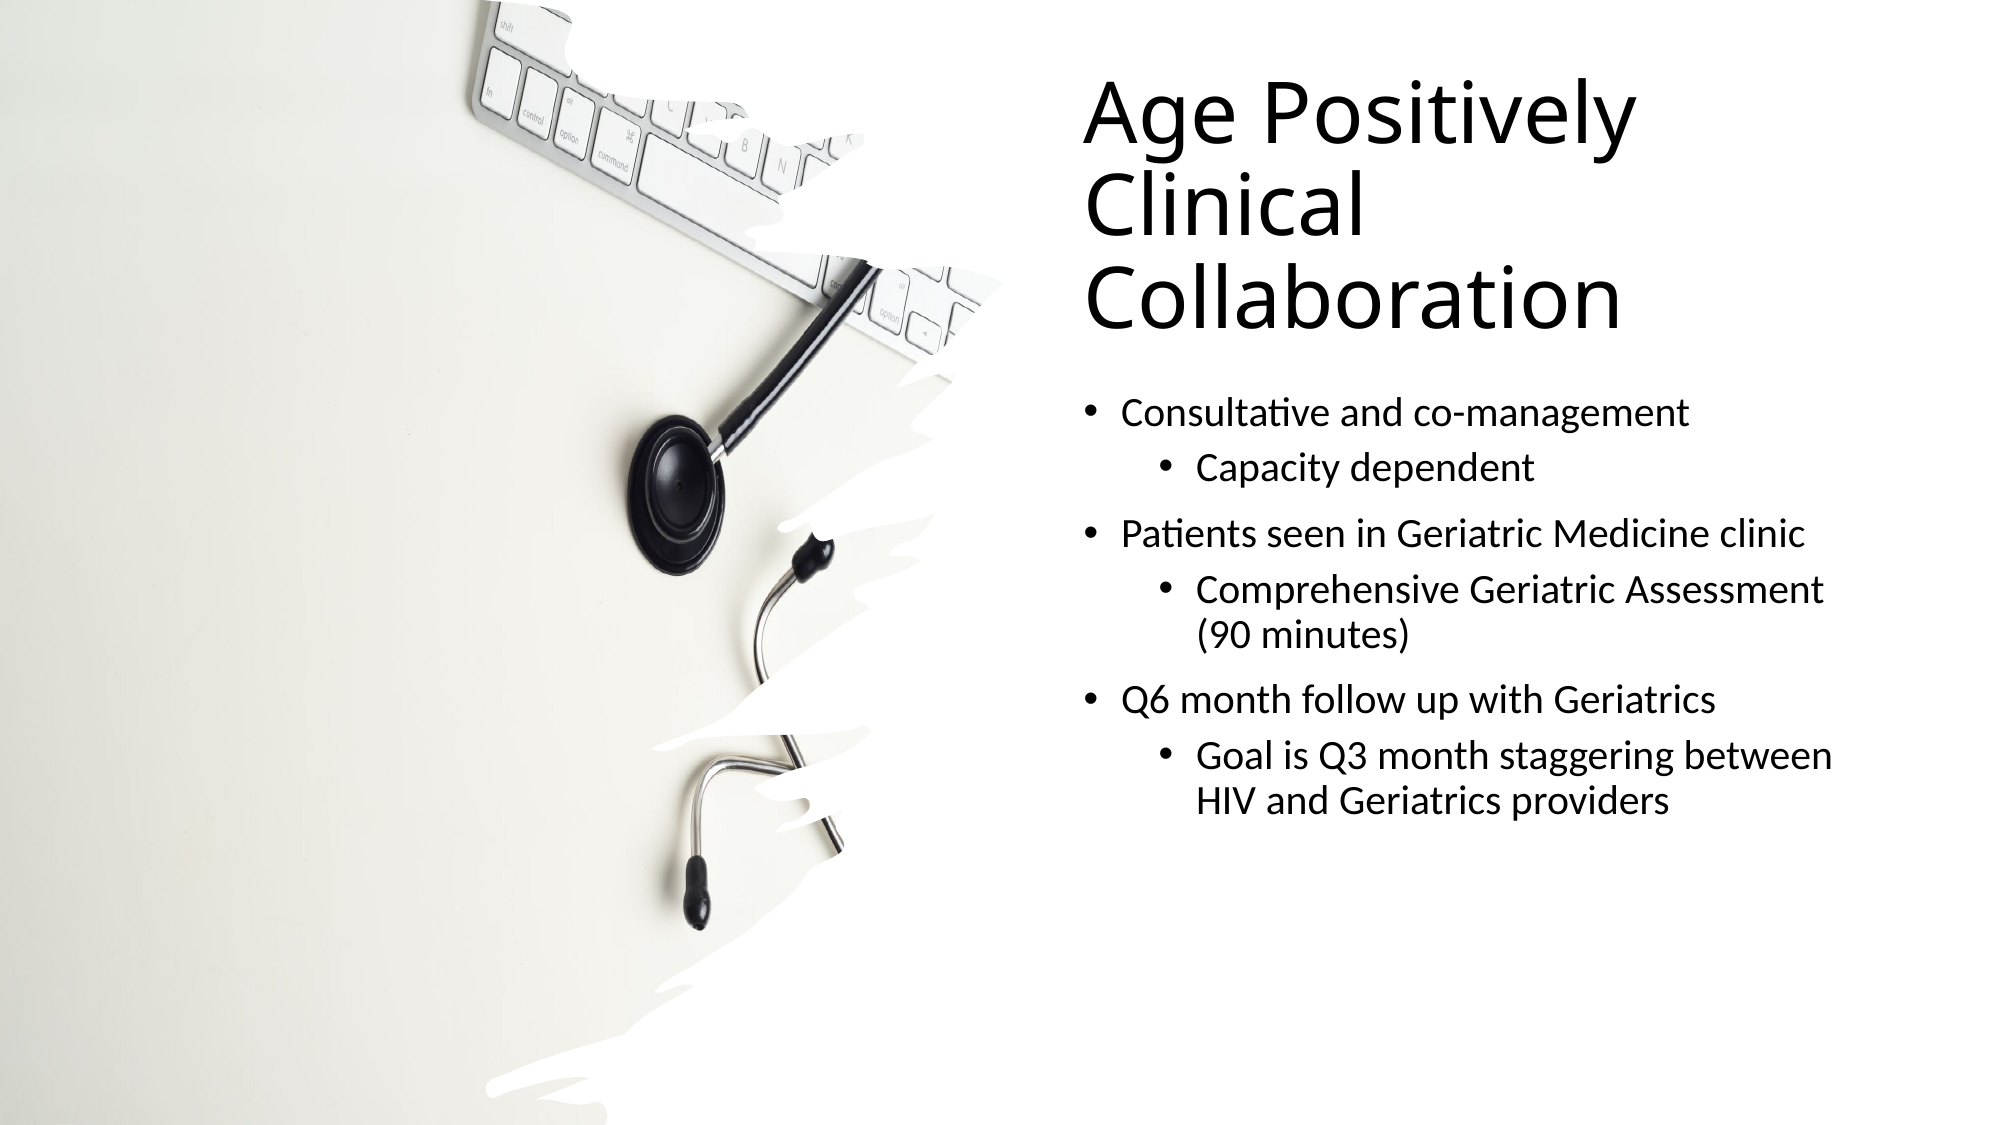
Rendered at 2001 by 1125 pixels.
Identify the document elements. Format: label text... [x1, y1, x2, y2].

title Age Positively Clinical Collaboration [1068, 59, 1863, 357]
picture [0, 0, 1004, 1125]
list Consultative and co-management Capacity dependent Patients seen in Geriatric Medicine clinic Comprehensive Geriatric Assessment (90 minutes) Q6 month follow up with Geriatrics Goal is Q3 month staggering between HIV and Geriatrics providers [1068, 382, 1863, 1014]
text_box [1004, 0, 2000, 1125]
